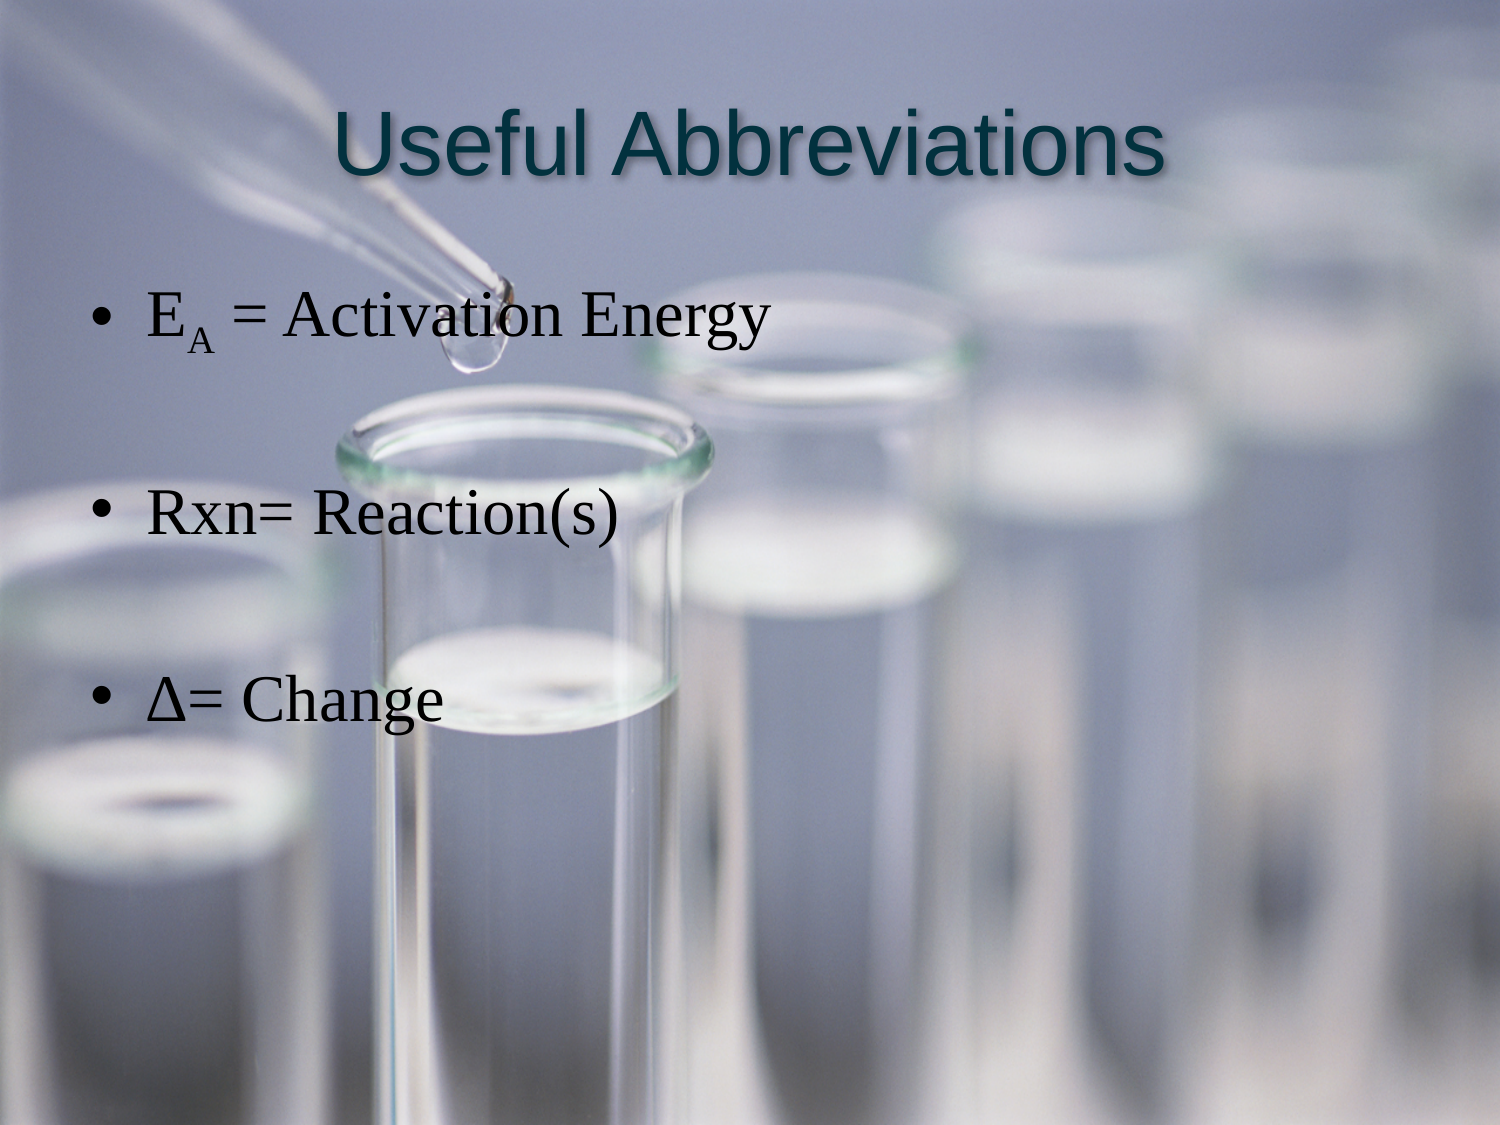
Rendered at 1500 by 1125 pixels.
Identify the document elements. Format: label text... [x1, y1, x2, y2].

picture [0, 0, 1500, 1125]
title Useful Abbreviations [75, 45, 1425, 233]
list EA = Activation Energy Rxn= Reaction(s) ∆= Change [75, 262, 1425, 1005]
